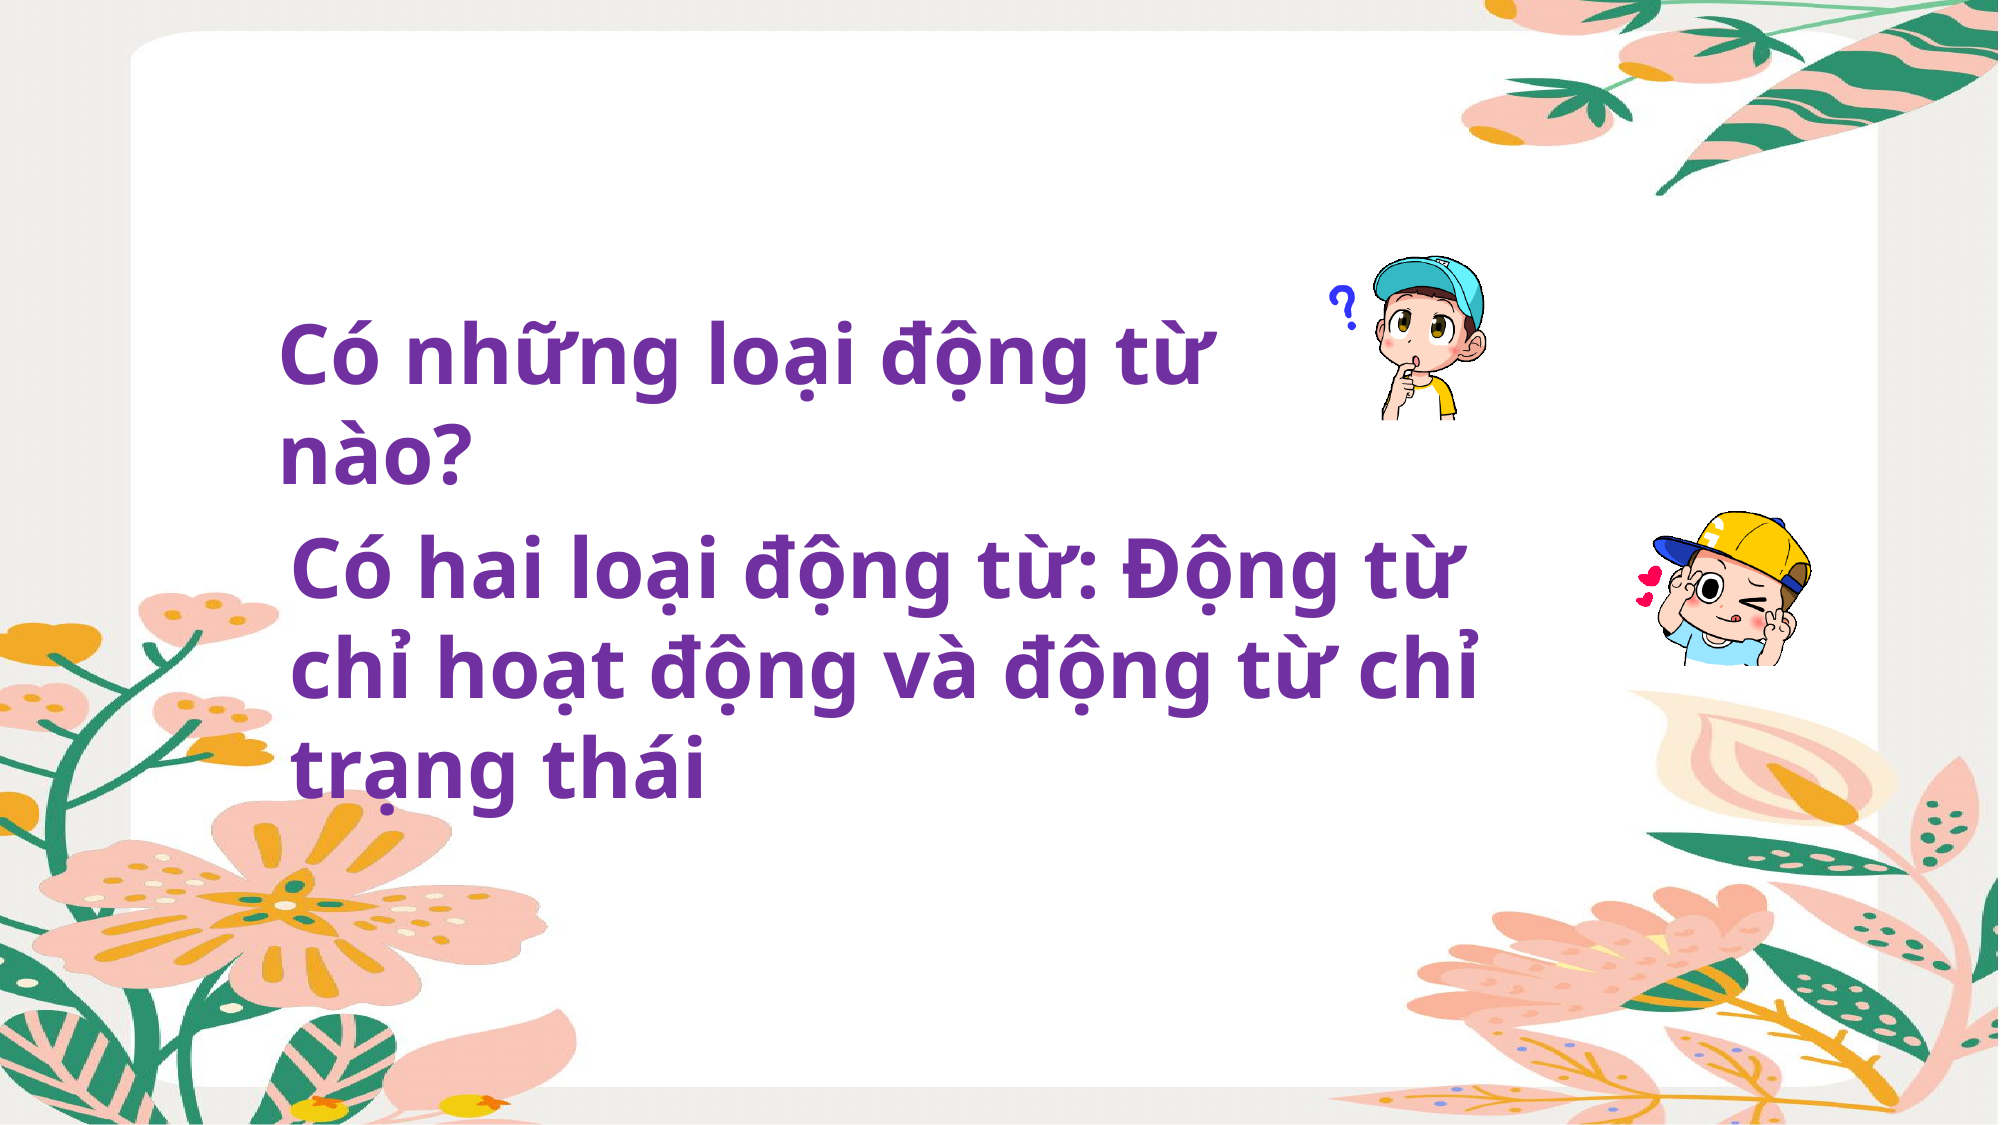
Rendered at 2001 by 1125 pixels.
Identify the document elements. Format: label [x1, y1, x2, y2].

text_box [262, 237, 1526, 430]
text_box [274, 487, 1834, 725]
picture [0, 0, 2001, 1125]
